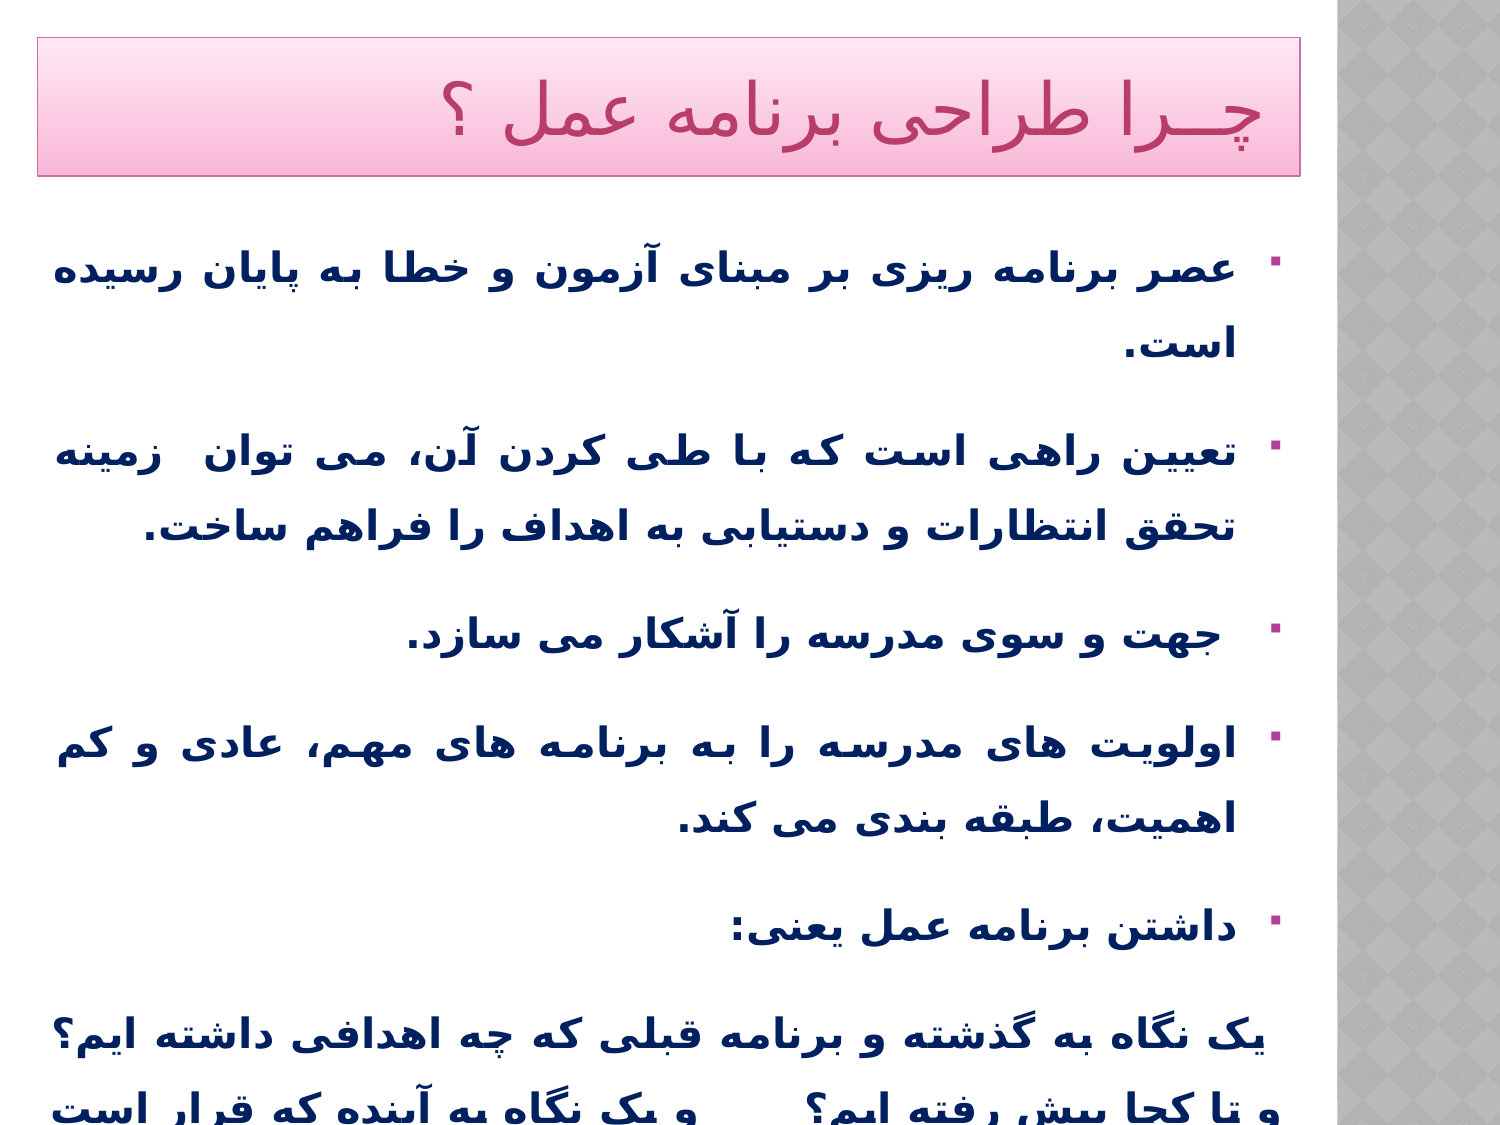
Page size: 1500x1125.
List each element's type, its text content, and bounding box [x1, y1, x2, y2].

title چــرا طراحی برنامه عمل ؟ [37, 37, 1301, 177]
list عصر برنامه ریزی بر مبنای آزمون و خطا به پایان رسیده است. تعیین راهی است که با طی کردن آن، می توان زمینه تحقق انتظارات و دستیابی به اهداف را فراهم ساخت. جهت و سوی مدرسه را آشکار می سازد. اولویت های مدرسه را به برنامه های مهم، عادی و کم اهمیت، طبقه بندی می کند. داشتن برنامه عمل یعنی: یک نگاه به گذشته و برنامه قبلی که چه اهدافی داشته ایم؟ و تا کجا پیش رفته ایم؟ و یک نگاه به آینده که قرار است به کجا برسیم؟ چه امکاناتی در اختیار داریم؟ و به چه چیزهایی نیاز داریم؟ [35, 208, 1298, 1094]
